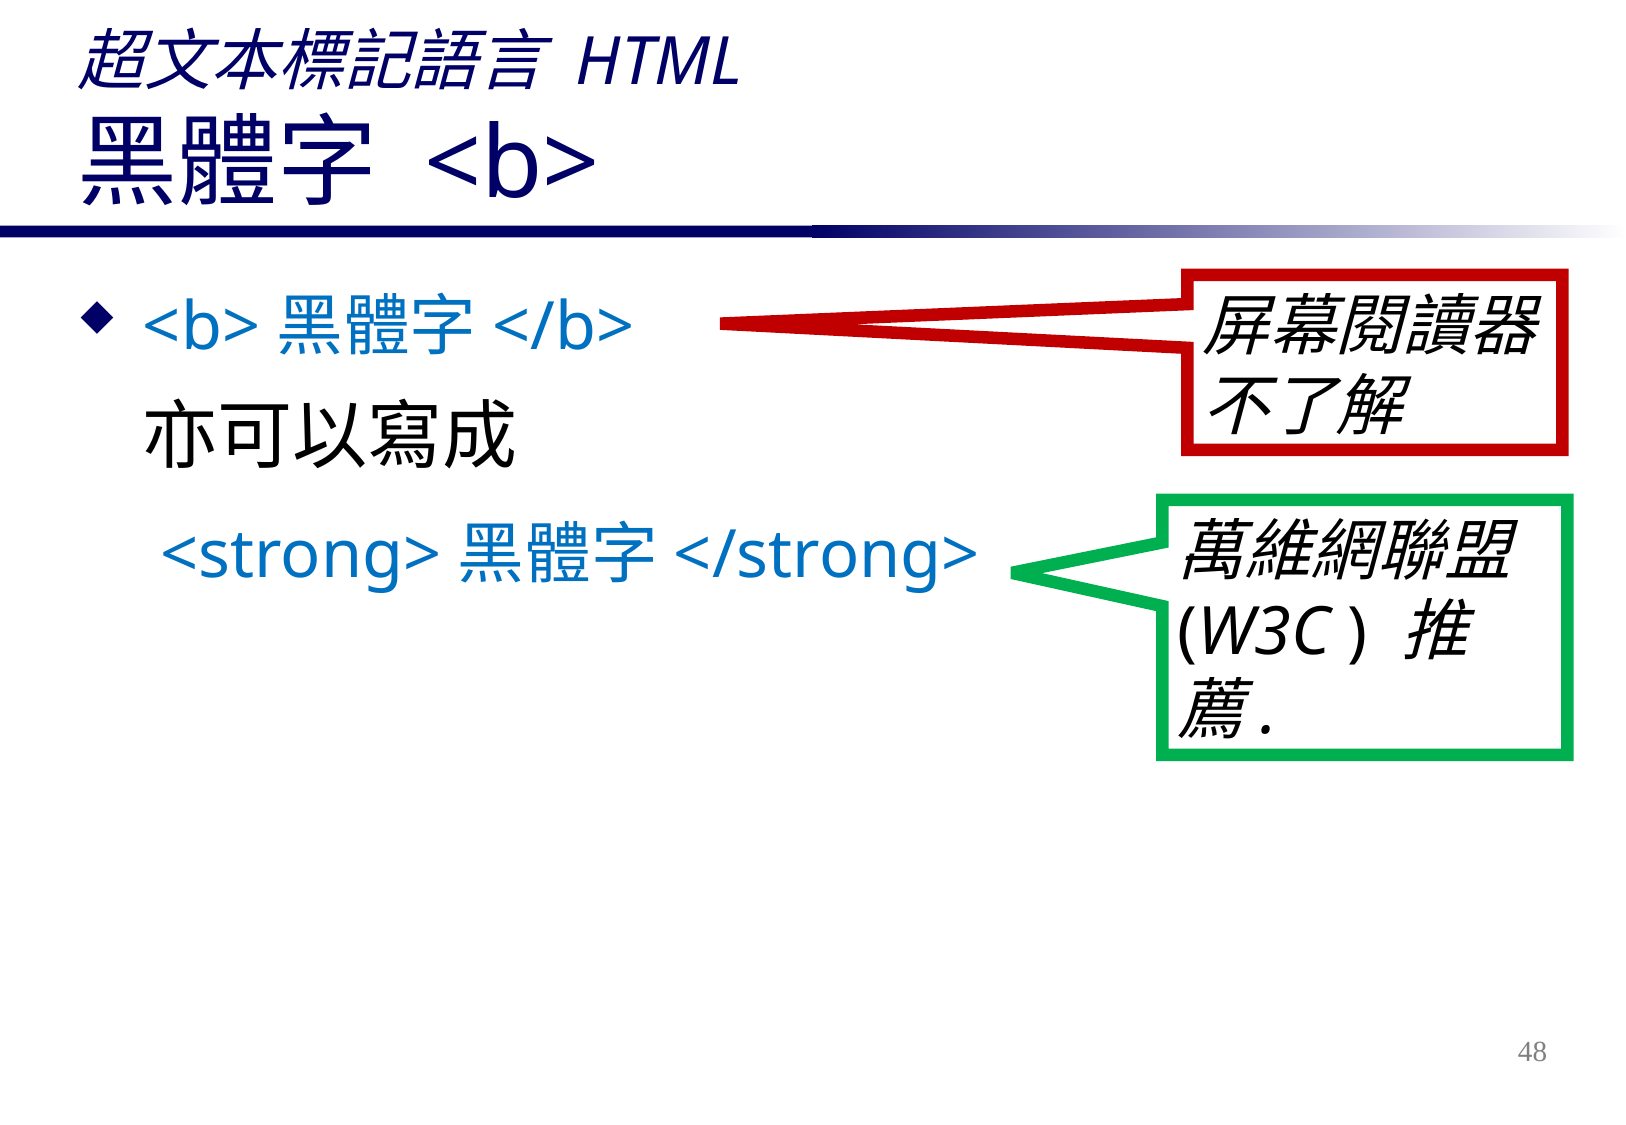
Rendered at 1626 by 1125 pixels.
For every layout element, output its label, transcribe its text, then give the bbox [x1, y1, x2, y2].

title 超文本標記語言 HTML 黑體字 <b> [62, 43, 1563, 225]
slide_number 48 [1223, 1012, 1563, 1088]
list <b>黑體字</b> 亦可以寫成 <strong>黑體字</strong> [62, 275, 1563, 1088]
text_box 萬維網聯盟 (W3C ) 推薦. [1011, 499, 1568, 755]
text_box 屏幕閱讀器不了解 [720, 274, 1563, 450]
